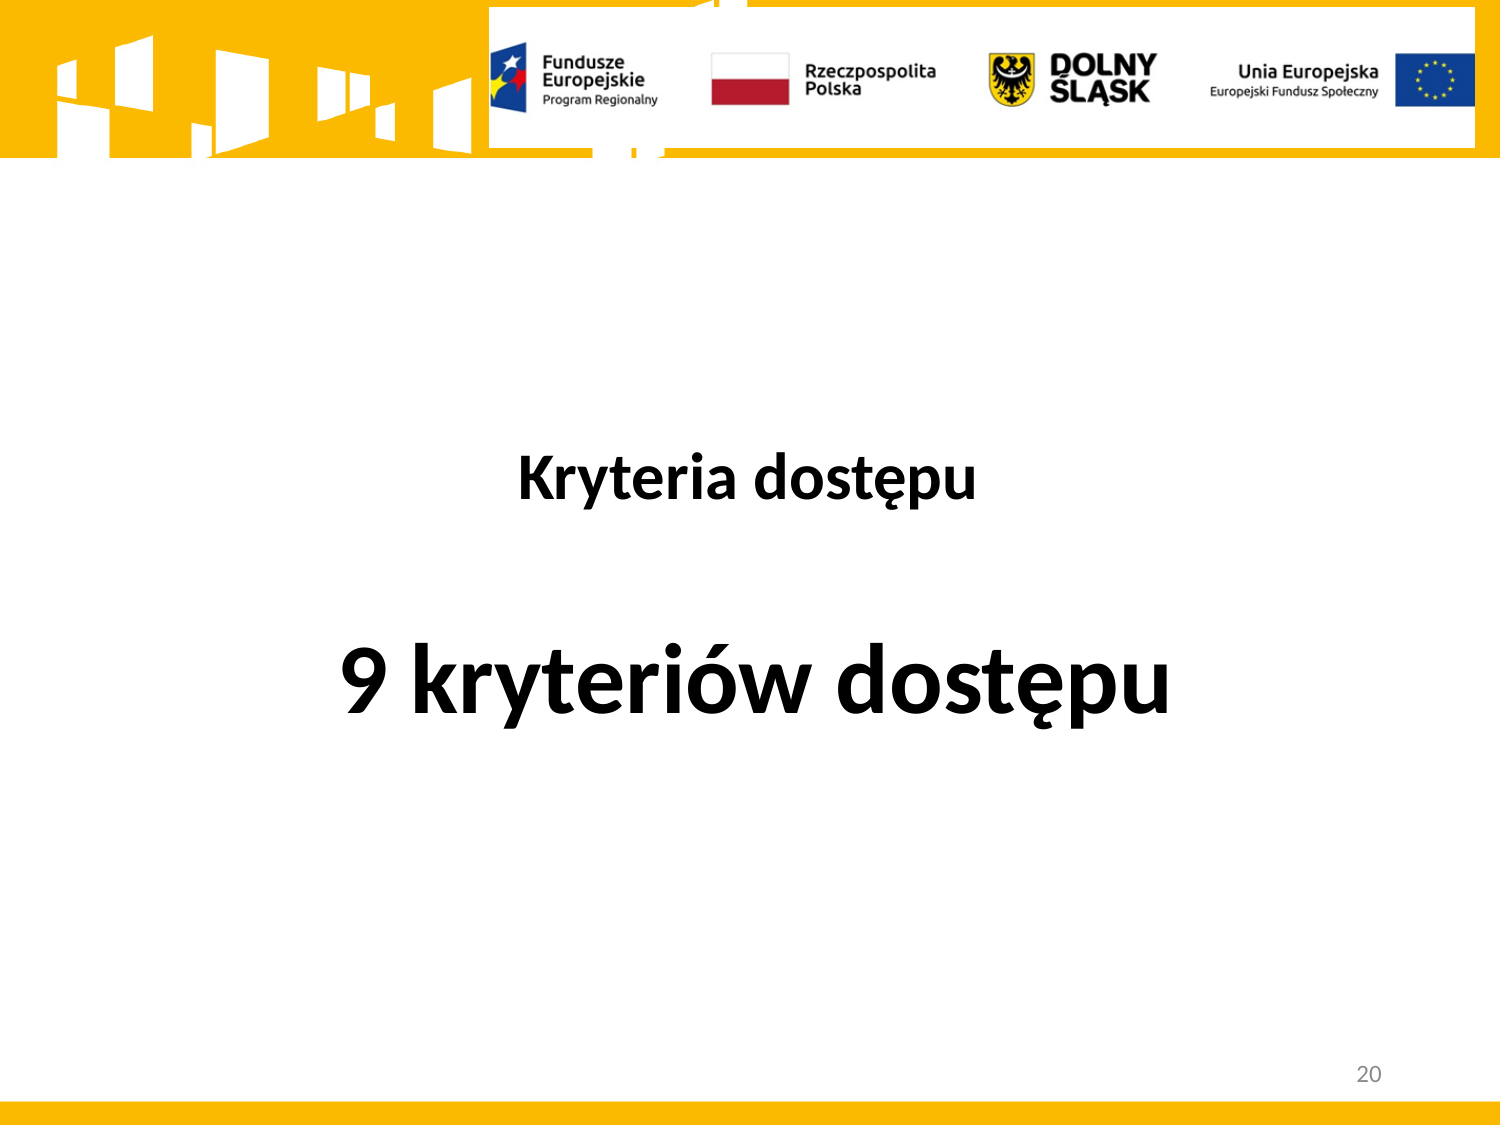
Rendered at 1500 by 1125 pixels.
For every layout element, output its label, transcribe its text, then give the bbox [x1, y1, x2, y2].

slide_number 20 [1059, 1042, 1397, 1103]
list Kryteria dostępu 9 kryteriów dostępu [52, 184, 1459, 1024]
picture [0, 0, 1500, 1125]
